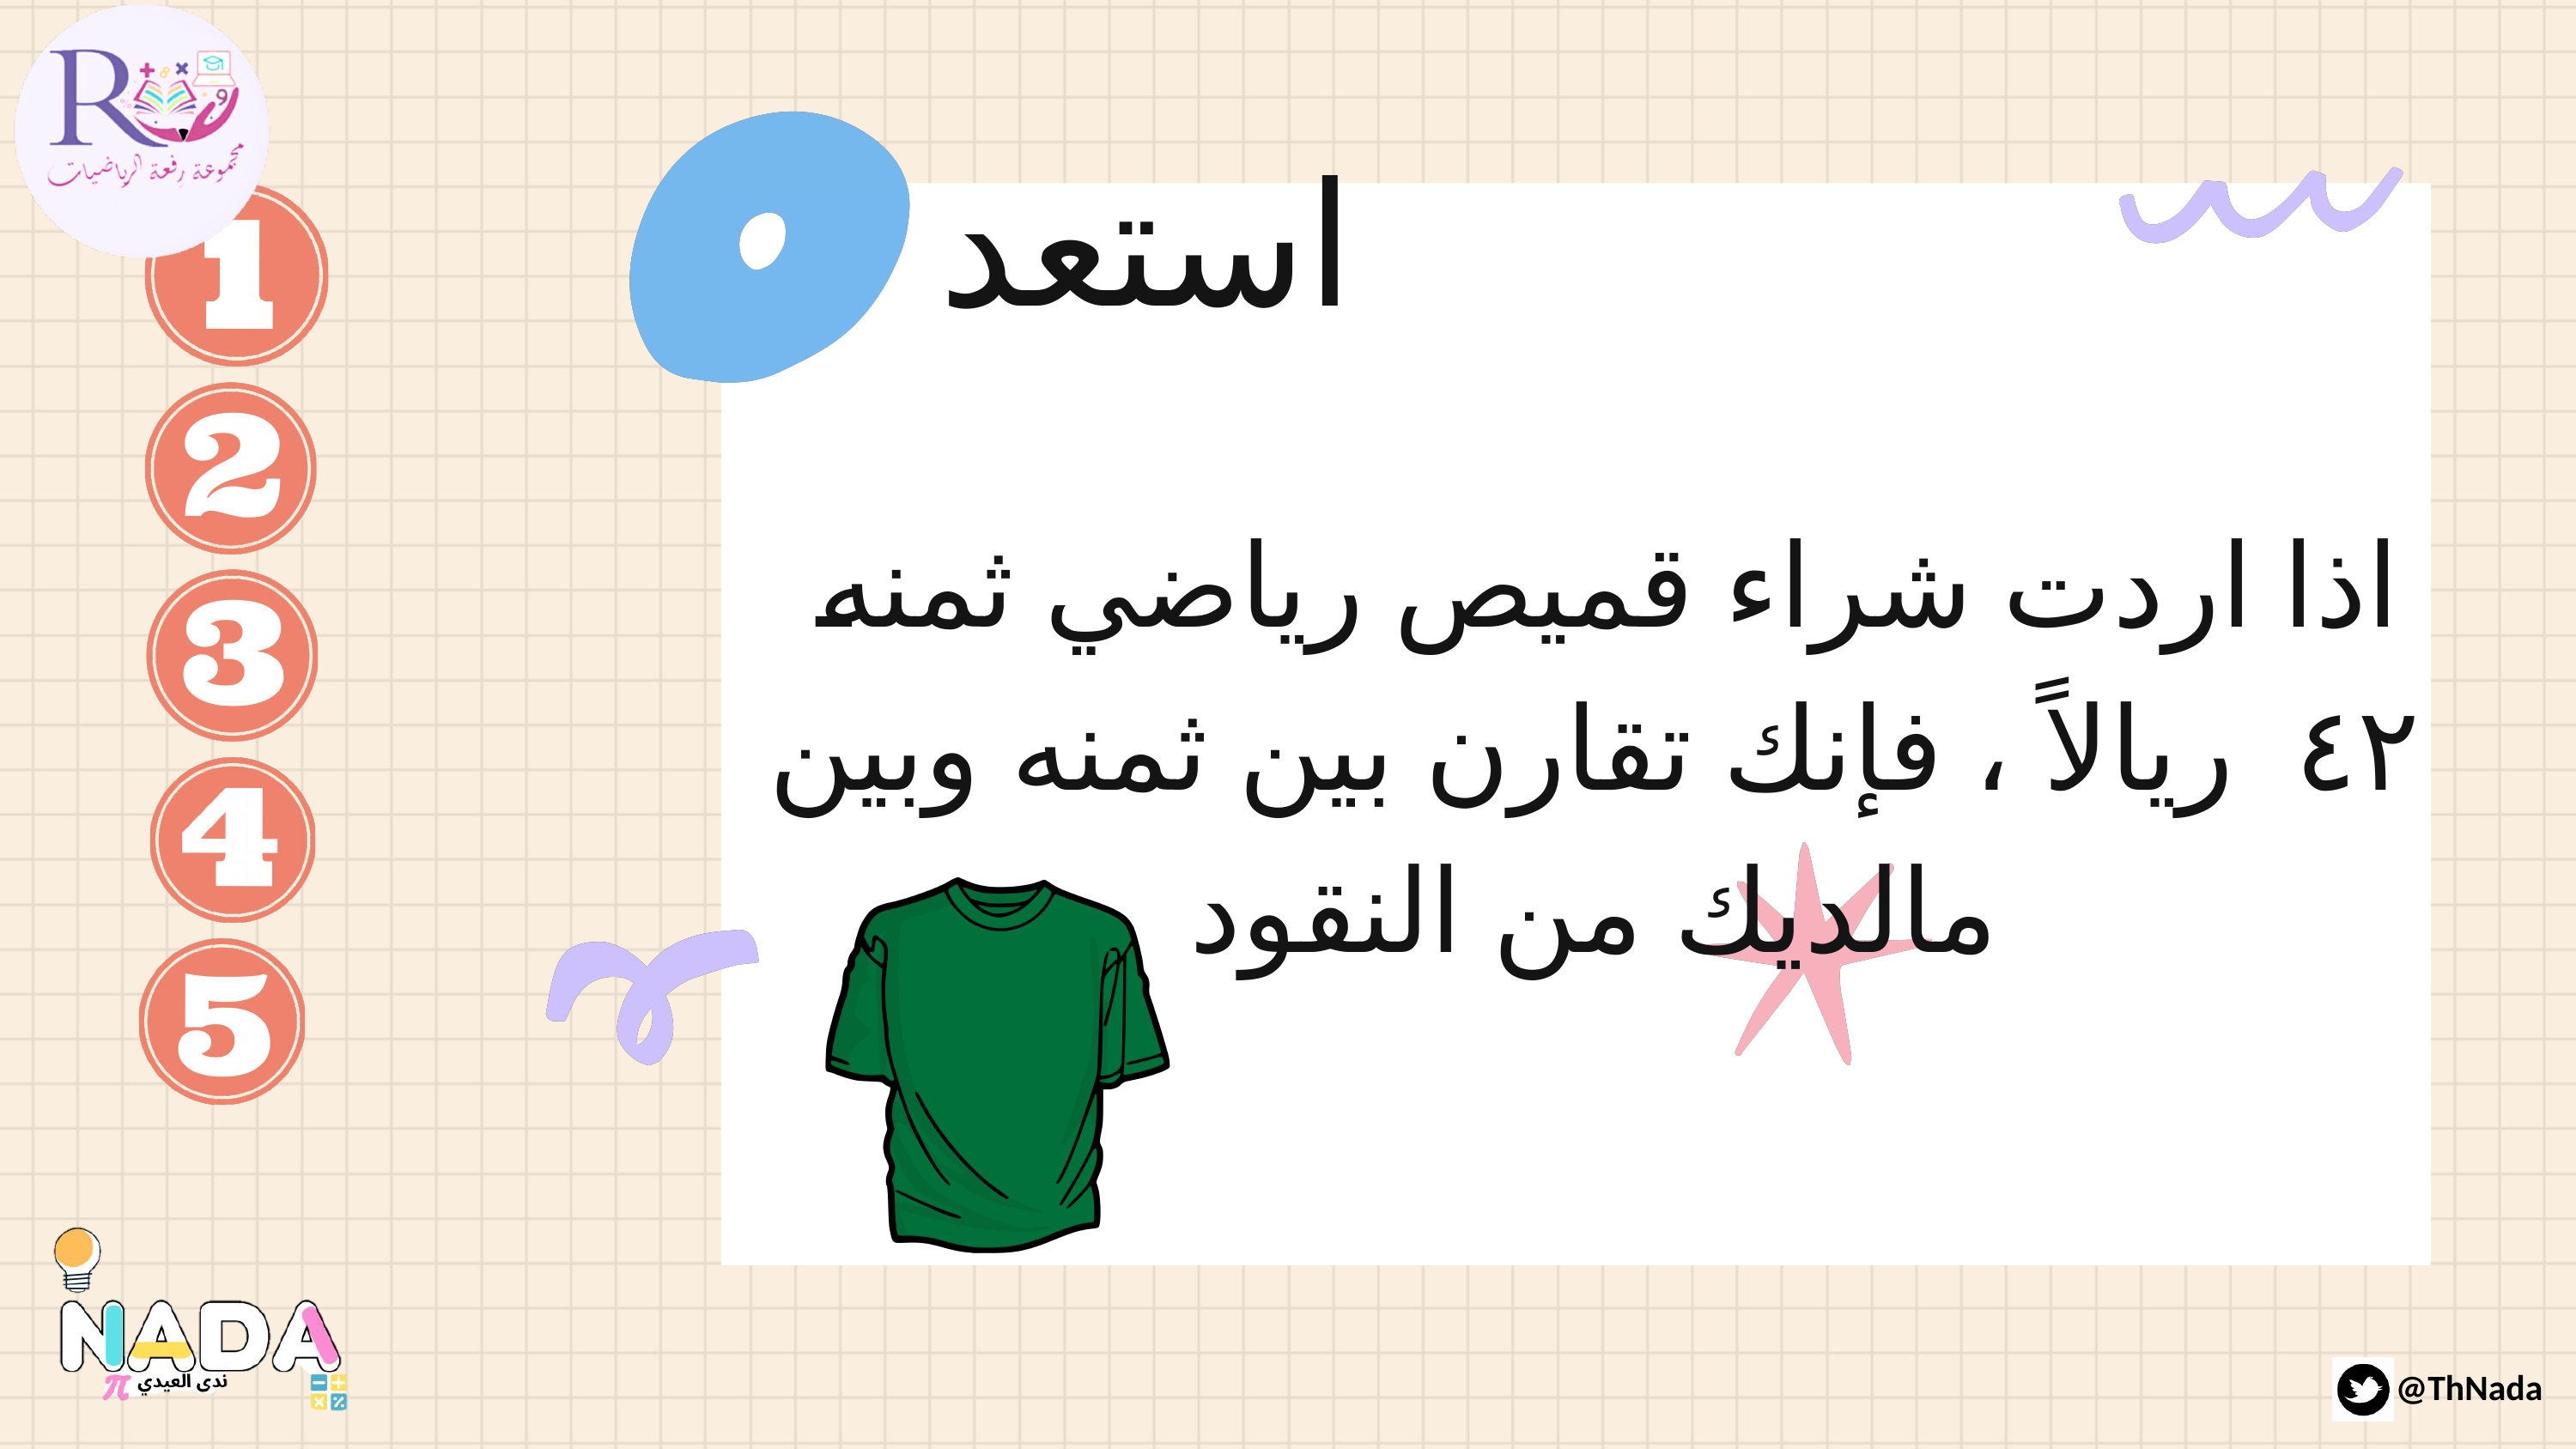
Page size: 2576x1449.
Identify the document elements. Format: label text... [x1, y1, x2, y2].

text_box [149, 757, 316, 923]
text_box [144, 382, 317, 555]
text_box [2332, 1356, 2576, 1422]
picture [0, 1147, 374, 1449]
text_box [146, 569, 319, 742]
text_box [0, 0, 2576, 1449]
text_box [720, 183, 2432, 1265]
text_box [144, 287, 329, 367]
text_box [625, 341, 912, 383]
text_box اذا اردت شراء قميص رياضي ثمنه ٤٢ ريالاً ، فإنك تقارن بين ثمنه وبين مالديك من النقود [758, 487, 2430, 976]
text_box [825, 976, 1170, 1253]
text_box [138, 938, 306, 1105]
text_box [2118, 167, 2404, 245]
text_box [1701, 976, 1933, 1065]
text_box استعد [219, 161, 2075, 341]
text_box [625, 106, 912, 161]
text_box [545, 929, 759, 1065]
picture [0, 0, 321, 279]
